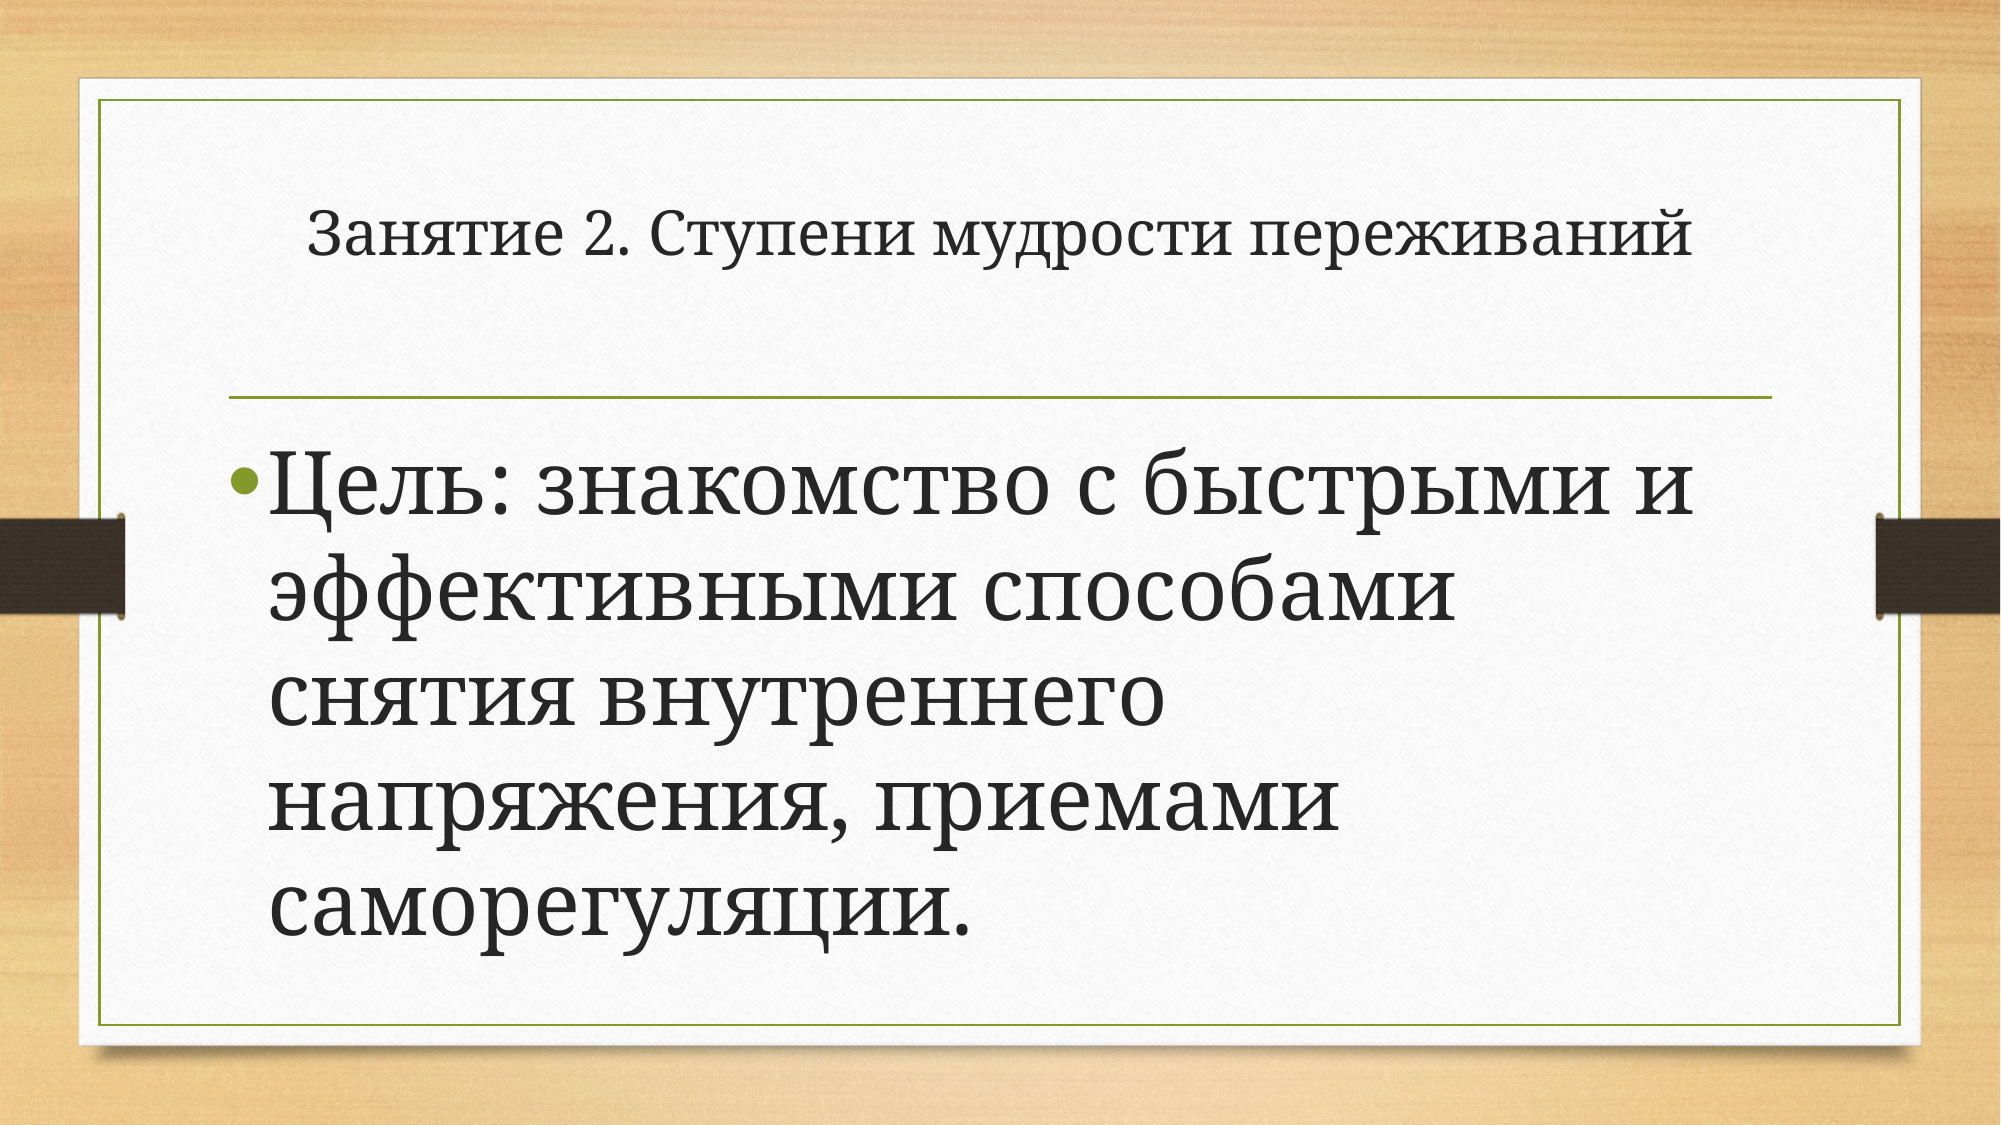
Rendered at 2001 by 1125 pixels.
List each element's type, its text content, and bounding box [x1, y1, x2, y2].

title Занятие 2. Ступени мудрости переживаний [212, 161, 1788, 375]
list Цель: знакомство с быстрыми и эффективными способами снятия внутреннего напряжения, приемами саморегуляции. [212, 419, 1788, 964]
picture [0, 0, 2001, 1125]
